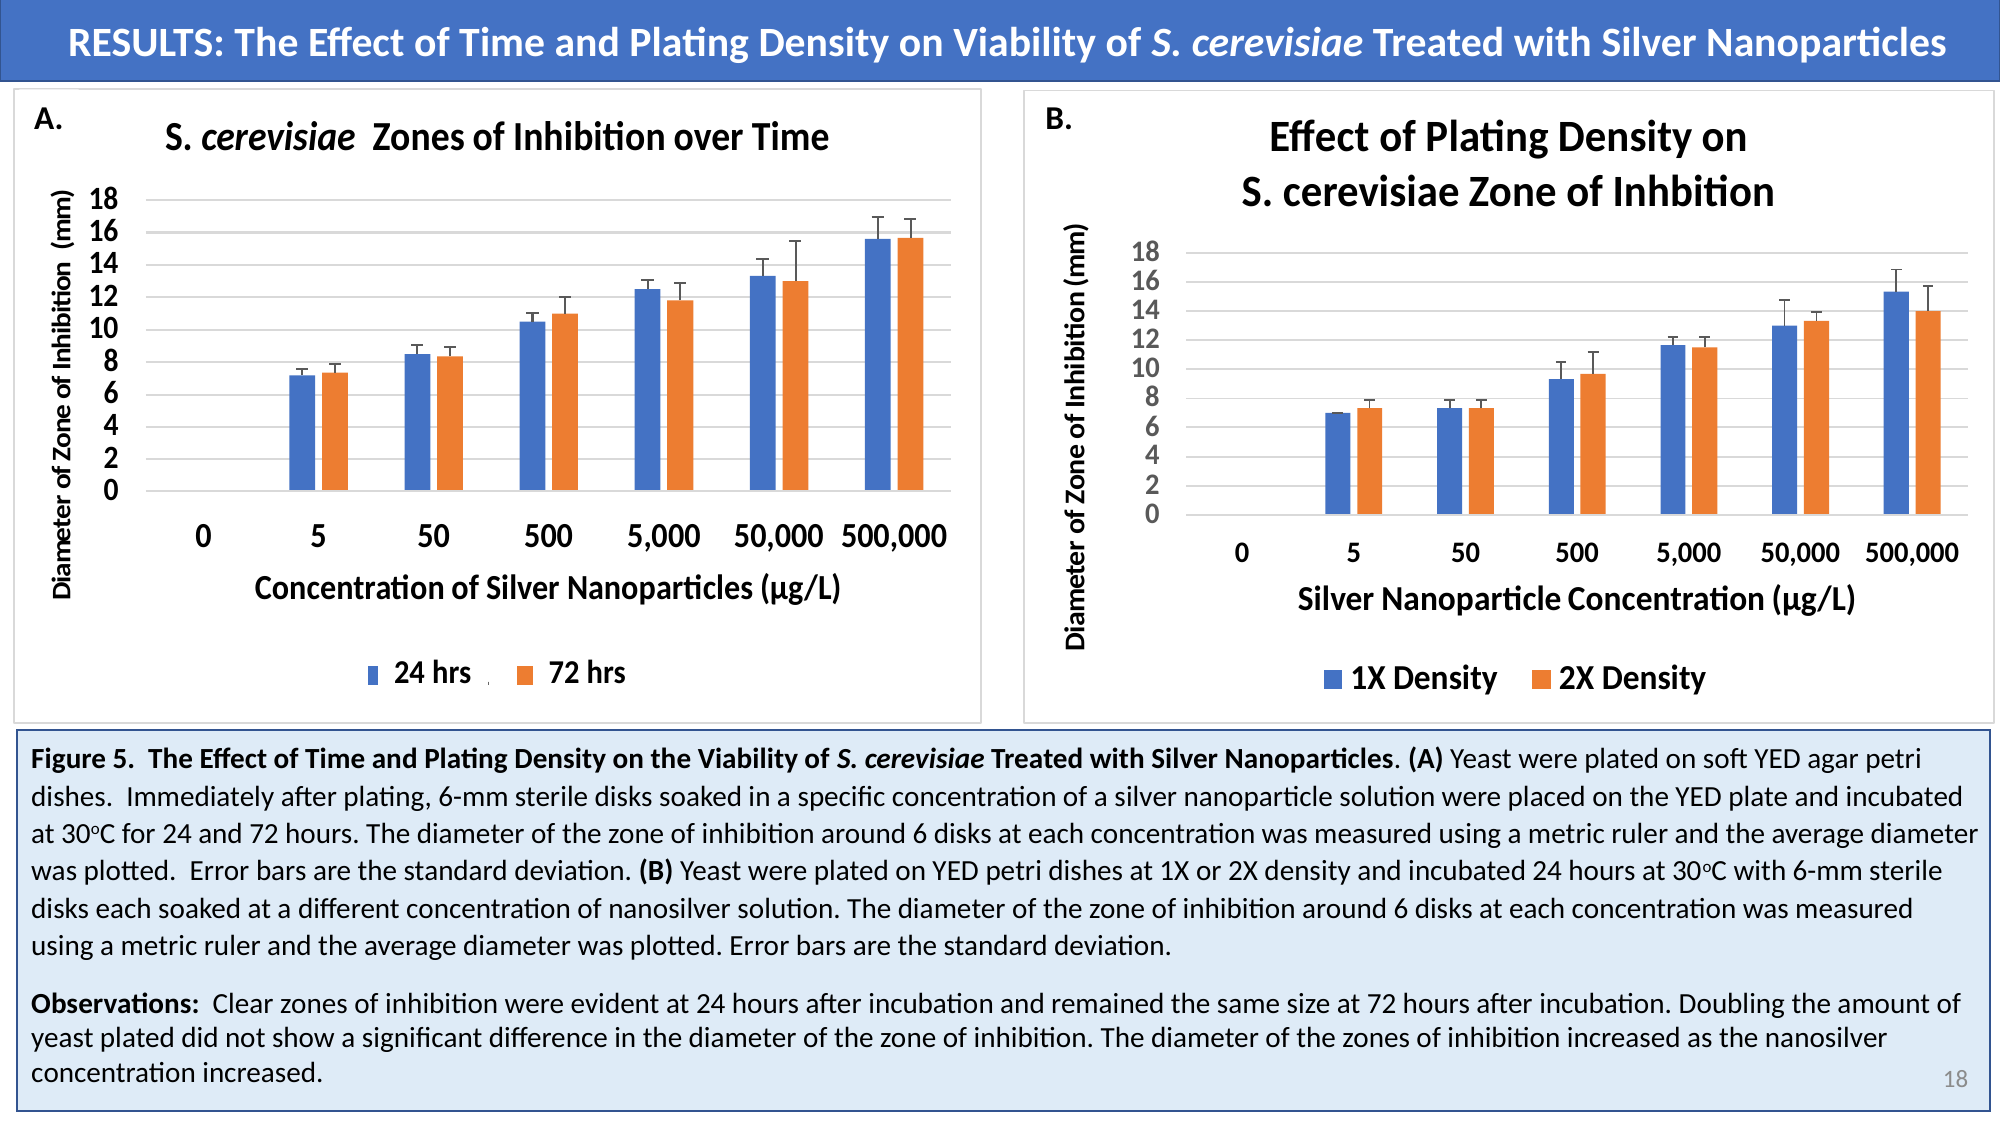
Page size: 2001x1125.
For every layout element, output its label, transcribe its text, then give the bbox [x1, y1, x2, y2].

text_box [16, 1097, 1991, 1112]
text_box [4, 70, 1996, 724]
text_box RESULTS: The Effect of Time and Plating Density on Viability of S. cerevisiae Treated with Silver Nanoparticles [53, 7, 1963, 70]
text_box [0, 0, 2000, 82]
slide_number 18 [1533, 1047, 1984, 1108]
text_box Figure 5. The Effect of Time and Plating Density on the Viability of S. cerevisiae Treated with Silver Nanoparticles. (A) Yeast were plated on soft YED agar petri dishes. Immediately after plating, 6-mm sterile disks soaked in a specific concentration of a silver nanoparticle solution were placed on the YED plate and incubated at 30oC for 24 and 72 hours. The diameter of the zone of inhibition around 6 disks at each concentration was measured using a metric ruler and the average diameter was plotted. Error bars are the standard deviation. (B) Yeast were plated on YED petri dishes at 1X or 2X density and incubated 24 hours at 30oC with 6-mm sterile disks each soaked at a different concentration of nanosilver solution. The diameter of the zone of inhibition around 6 disks at each concentration was measured using a metric ruler and the average diameter was plotted. Error bars are the standard deviation. Observations: Clear zones of inhibition were evident at 24 hours after incubation and remained the same size at 72 hours after incubation. Doubling the amount of yeast plated did not show a significant difference in the diameter of the zone of inhibition. The diameter of the zones of inhibition increased as the nanosilver concentration increased. [16, 729, 1997, 1097]
